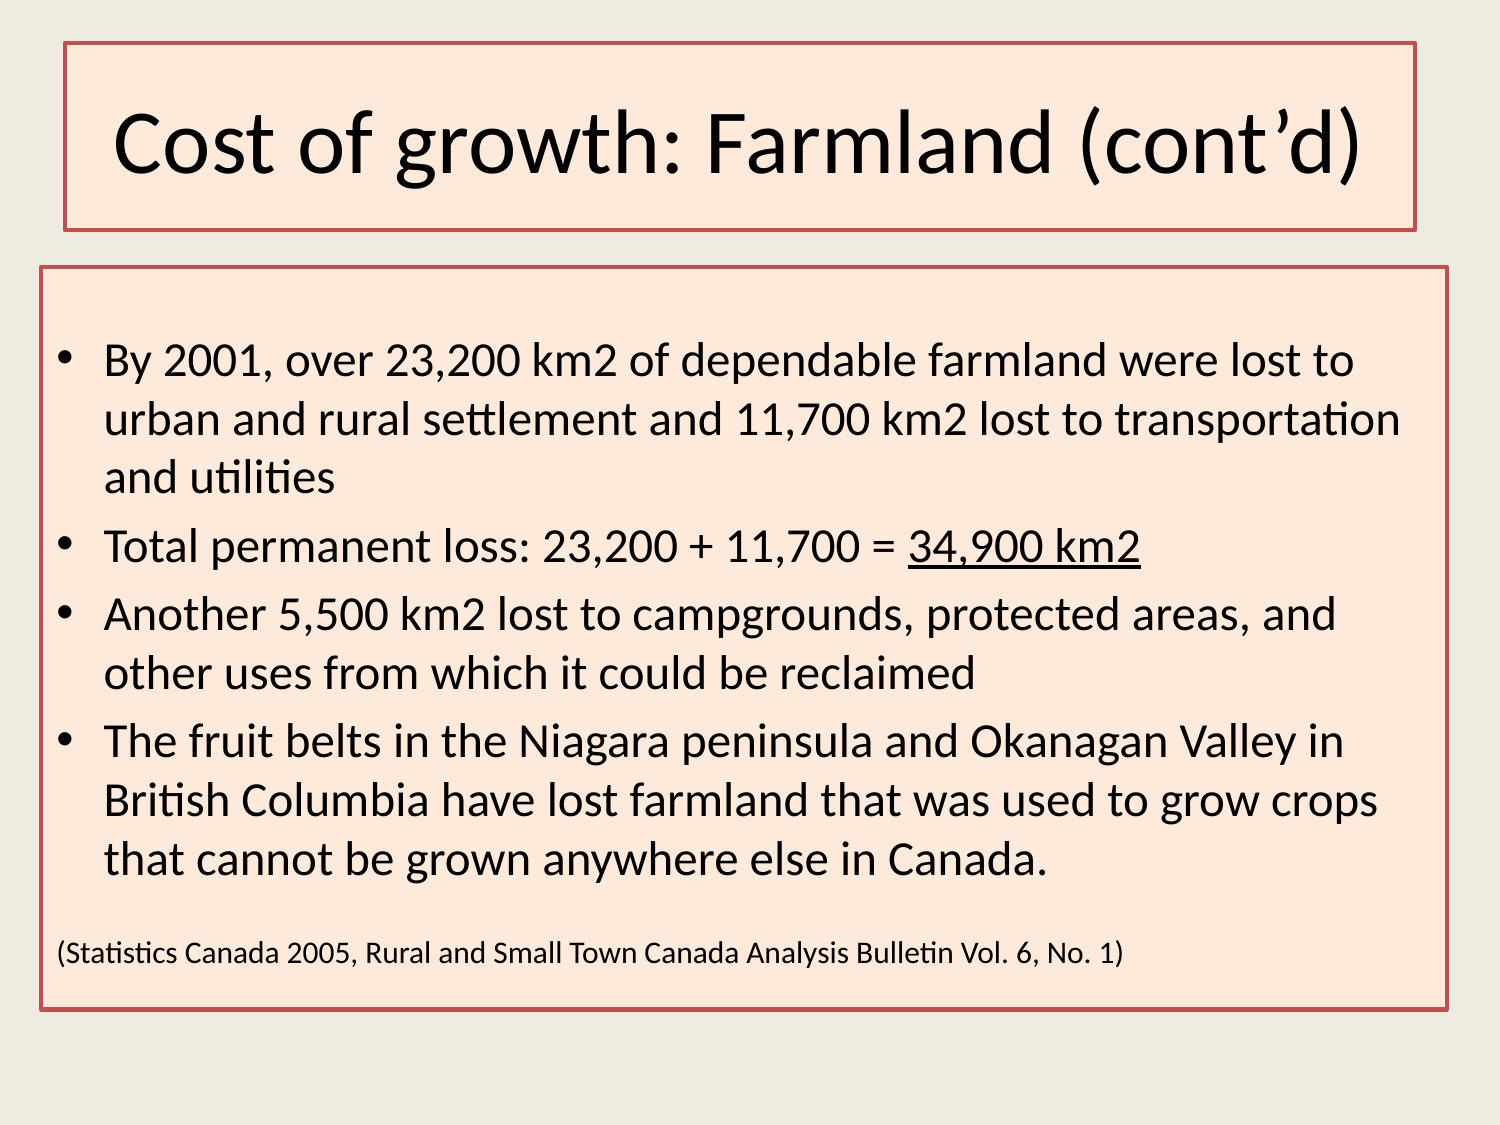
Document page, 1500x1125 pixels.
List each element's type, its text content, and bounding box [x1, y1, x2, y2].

title Cost of growth: Farmland (cont’d) [63, 41, 1417, 232]
list By 2001, over 23,200 km2 of dependable farmland were lost to urban and rural settlement and 11,700 km2 lost to transportation and utilities Total permanent loss: 23,200 + 11,700 = 34,900 km2 Another 5,500 km2 lost to campgrounds, protected areas, and other uses from which it could be reclaimed The fruit belts in the Niagara peninsula and Okanagan Valley in British Columbia have lost farmland that was used to grow crops that cannot be grown anywhere else in Canada. (Statistics Canada 2005, Rural and Small Town Canada Analysis Bulletin Vol. 6, No. 1) [39, 265, 1449, 1012]
